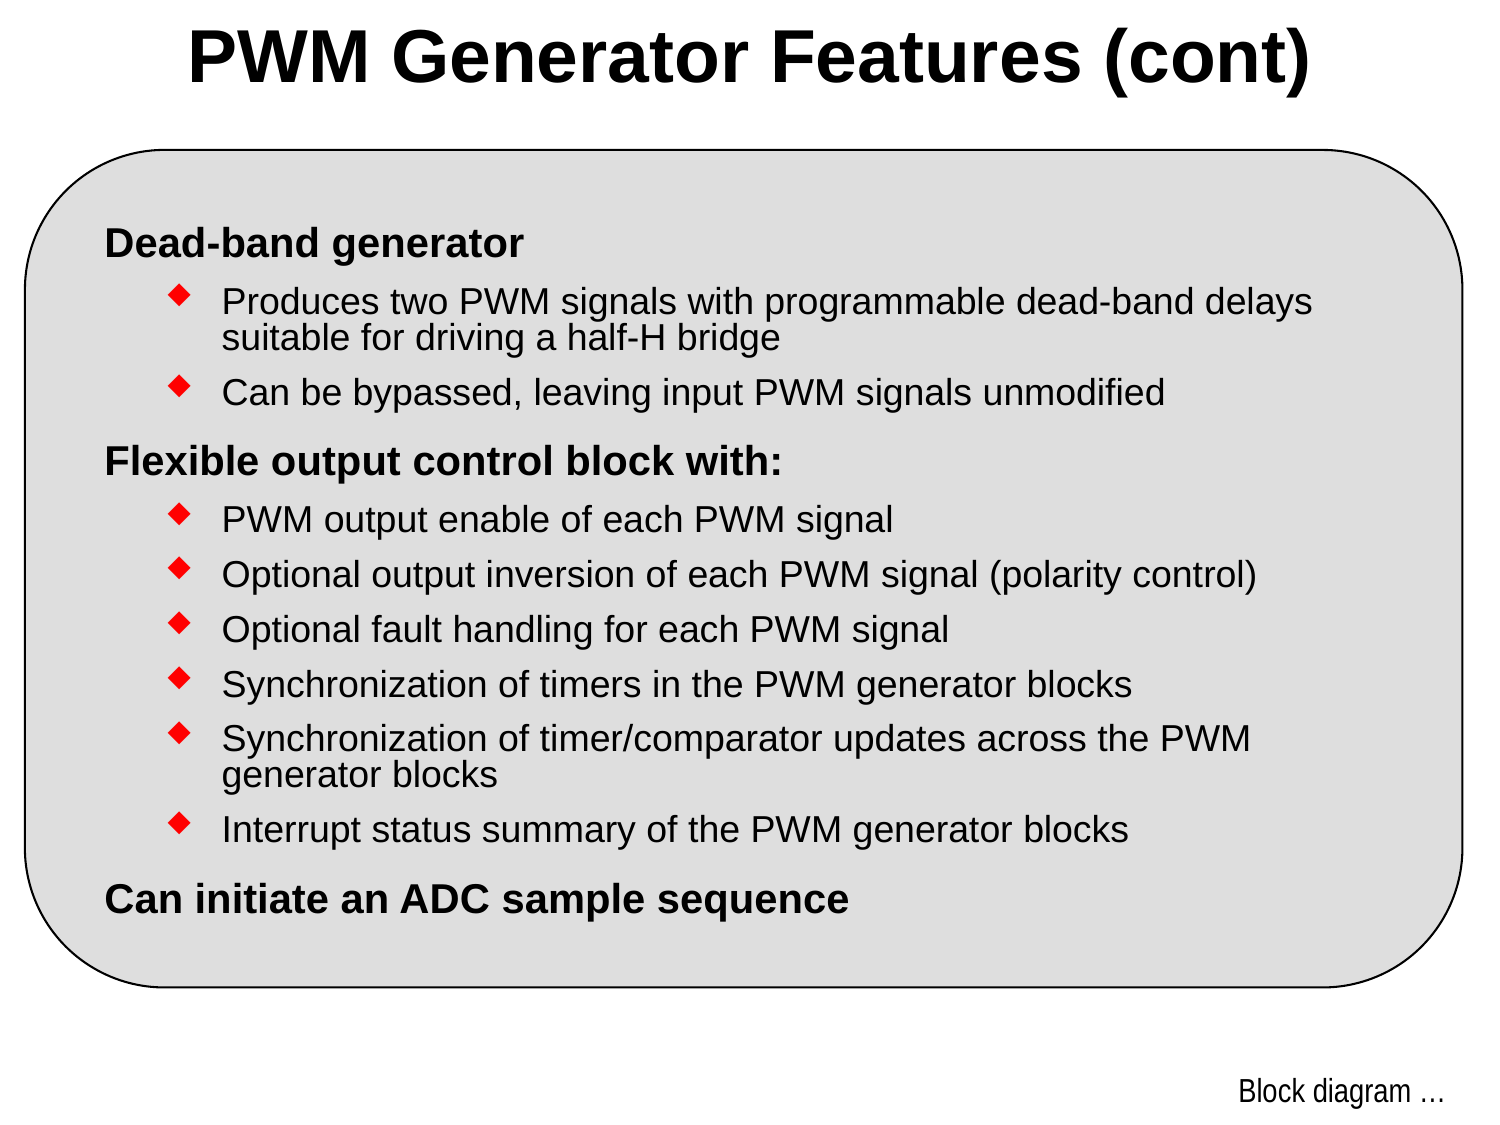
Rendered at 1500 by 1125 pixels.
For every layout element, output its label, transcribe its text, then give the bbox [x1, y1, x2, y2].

text_box Block diagram … [1237, 1076, 1447, 1109]
text_box Dead-band generator Produces two PWM signals with programmable dead-band delays suitable for driving a half-H bridge Can be bypassed, leaving input PWM signals unmodified Flexible output control block with: PWM output enable of each PWM signal Optional output inversion of each PWM signal (polarity control) Optional fault handling for each PWM signal Synchronization of timers in the PWM generator blocks Synchronization of timer/comparator updates across the PWM generator blocks Interrupt status summary of the PWM generator blocks Can initiate an ADC sample sequence [75, 211, 1339, 991]
title PWM Generator Features (cont) [0, 0, 1500, 122]
text_box [24, 149, 1463, 987]
